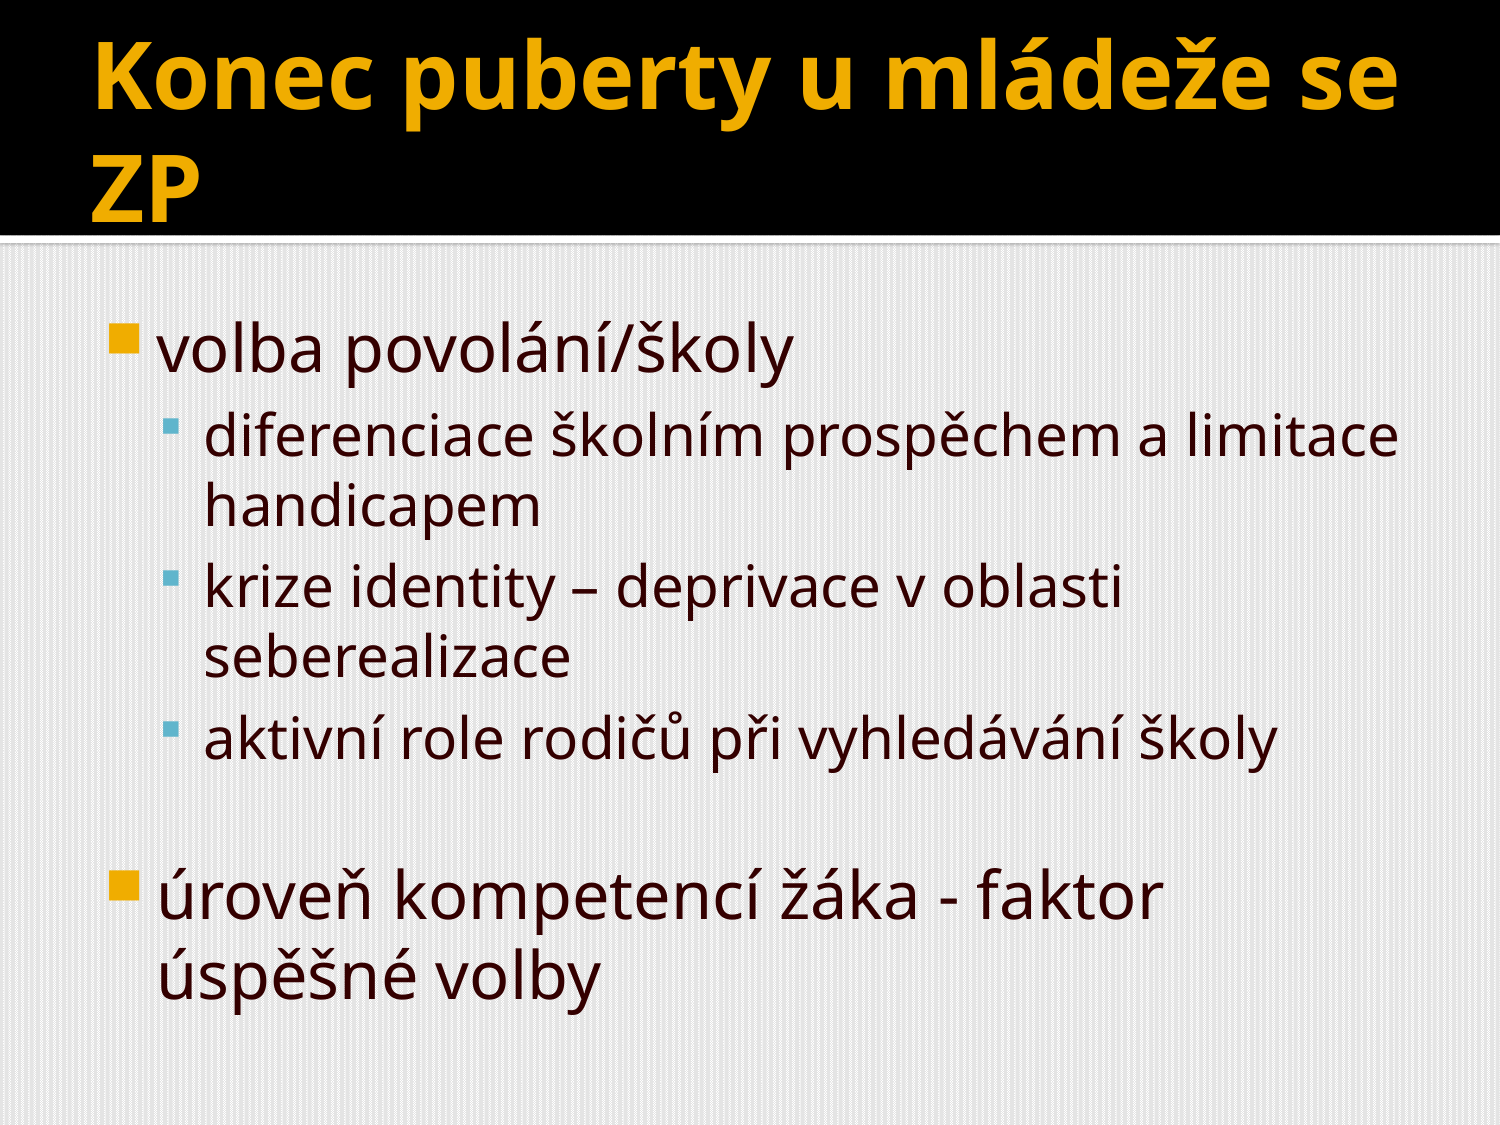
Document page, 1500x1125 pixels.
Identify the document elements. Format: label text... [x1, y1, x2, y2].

list volba povolání/školy diferenciace školním prospěchem a limitace handicapem krize identity – deprivace v oblasti seberealizace aktivní role rodičů při vyhledávání školy úroveň kompetencí žáka - faktor úspěšné volby [75, 291, 1425, 1050]
title Konec puberty u mládeže se ZP [75, 25, 1425, 231]
